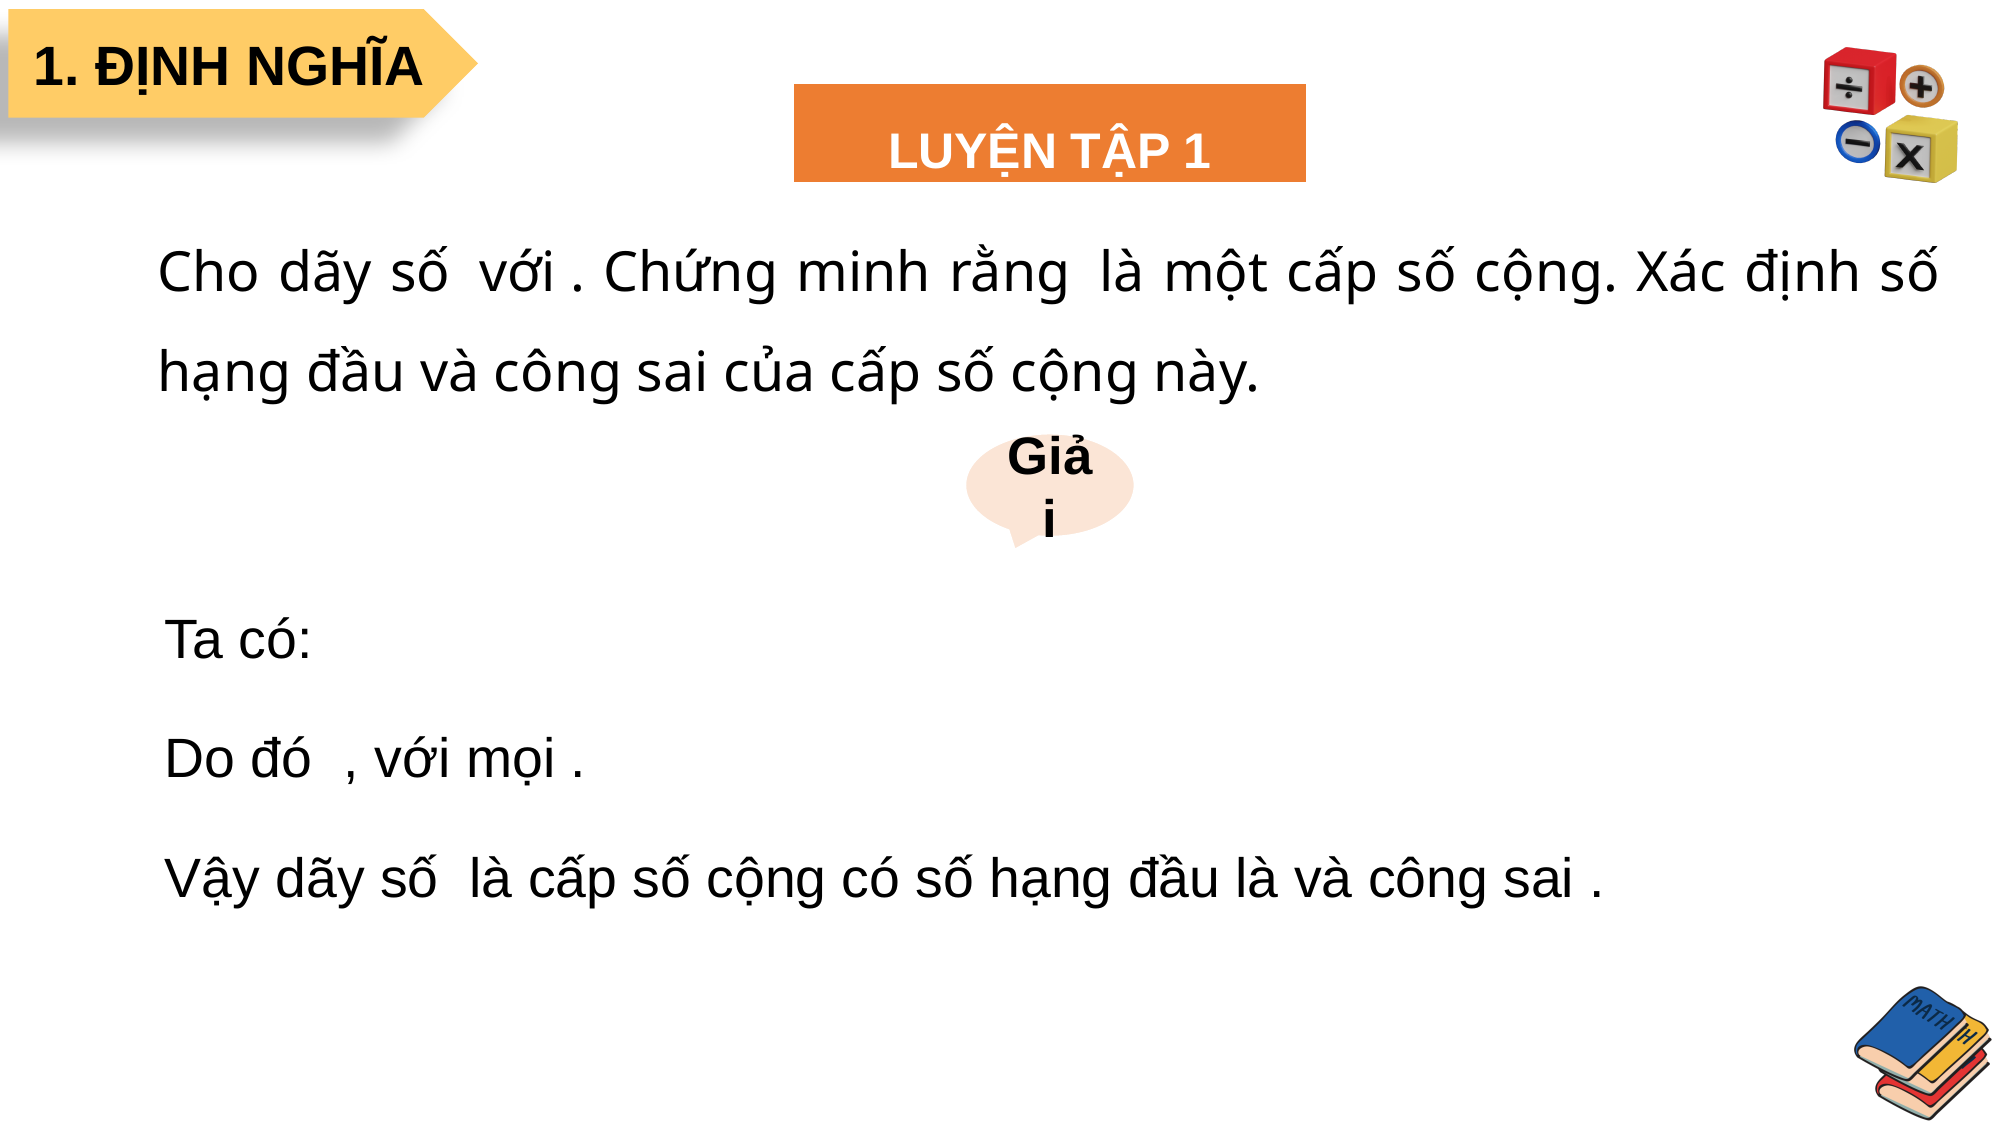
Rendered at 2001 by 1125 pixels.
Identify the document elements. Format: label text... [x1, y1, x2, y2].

text_box LUYỆN TẬP 1 [790, 80, 1310, 186]
text_box Giải [963, 431, 1137, 553]
picture [1823, 47, 1958, 183]
picture [1849, 986, 1992, 1121]
text_box 1. ĐỊNH NGHĨA [7, 8, 480, 119]
